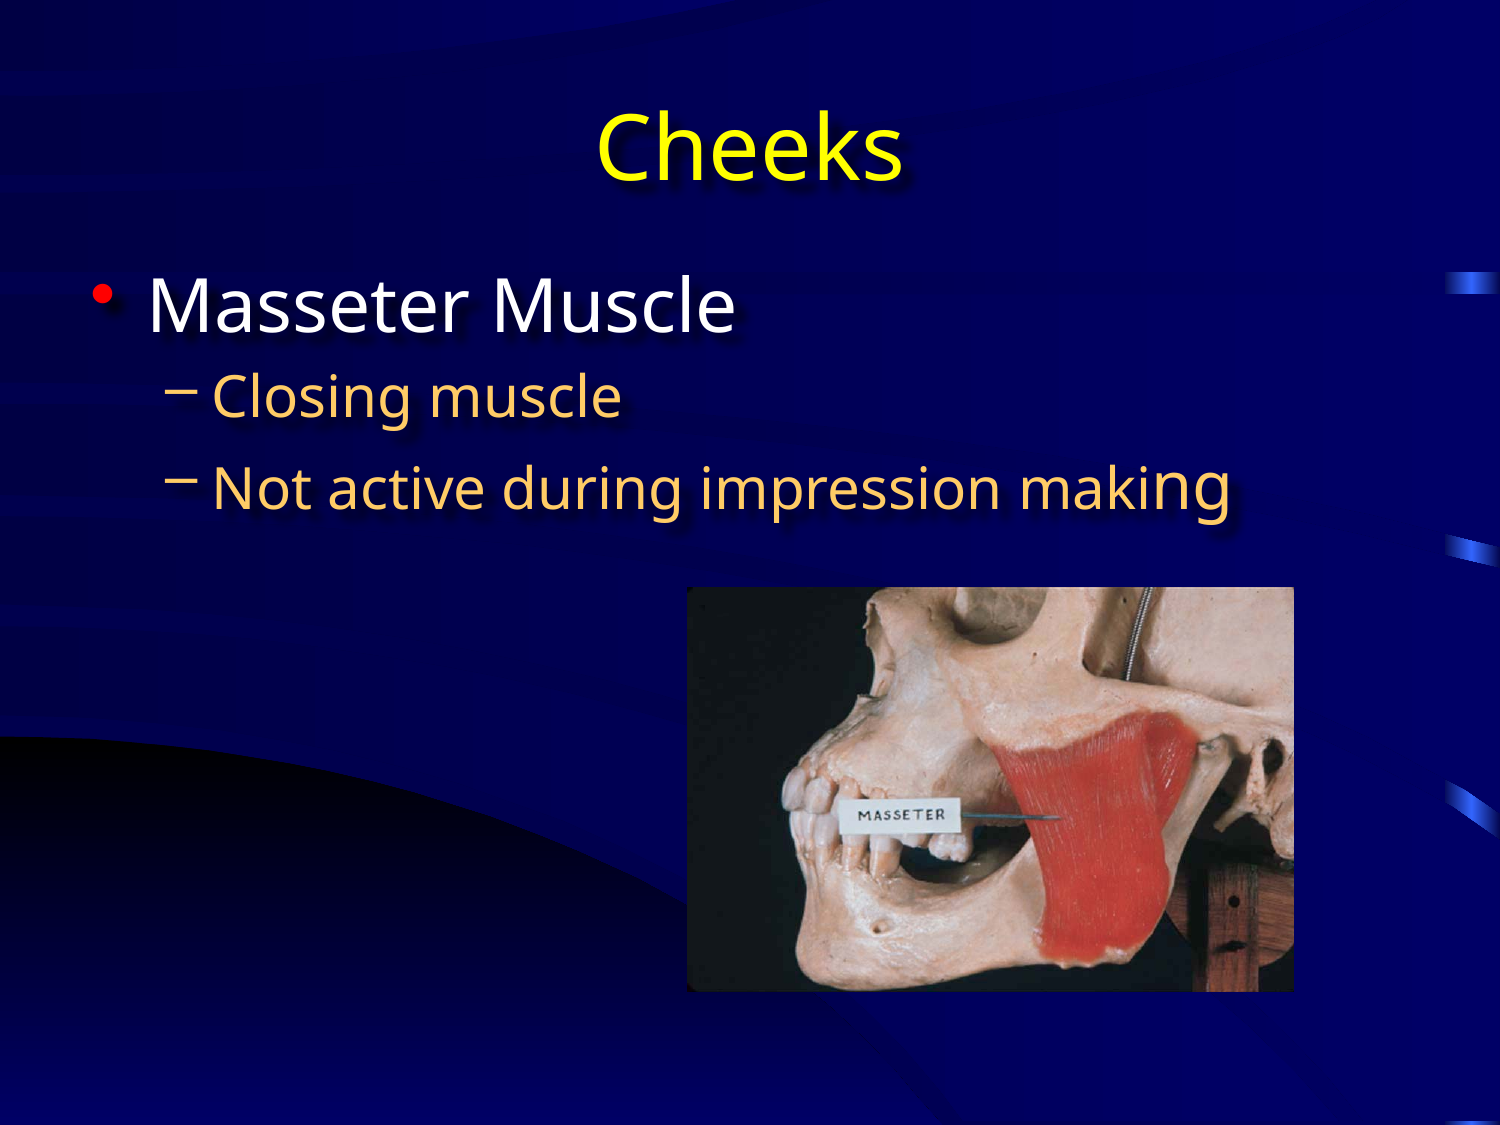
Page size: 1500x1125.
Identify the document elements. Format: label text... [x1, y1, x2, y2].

title Cheeks [112, 50, 1388, 238]
list Masseter Muscle Closing muscle Not active during impression making [75, 249, 1450, 650]
picture [687, 587, 1294, 992]
